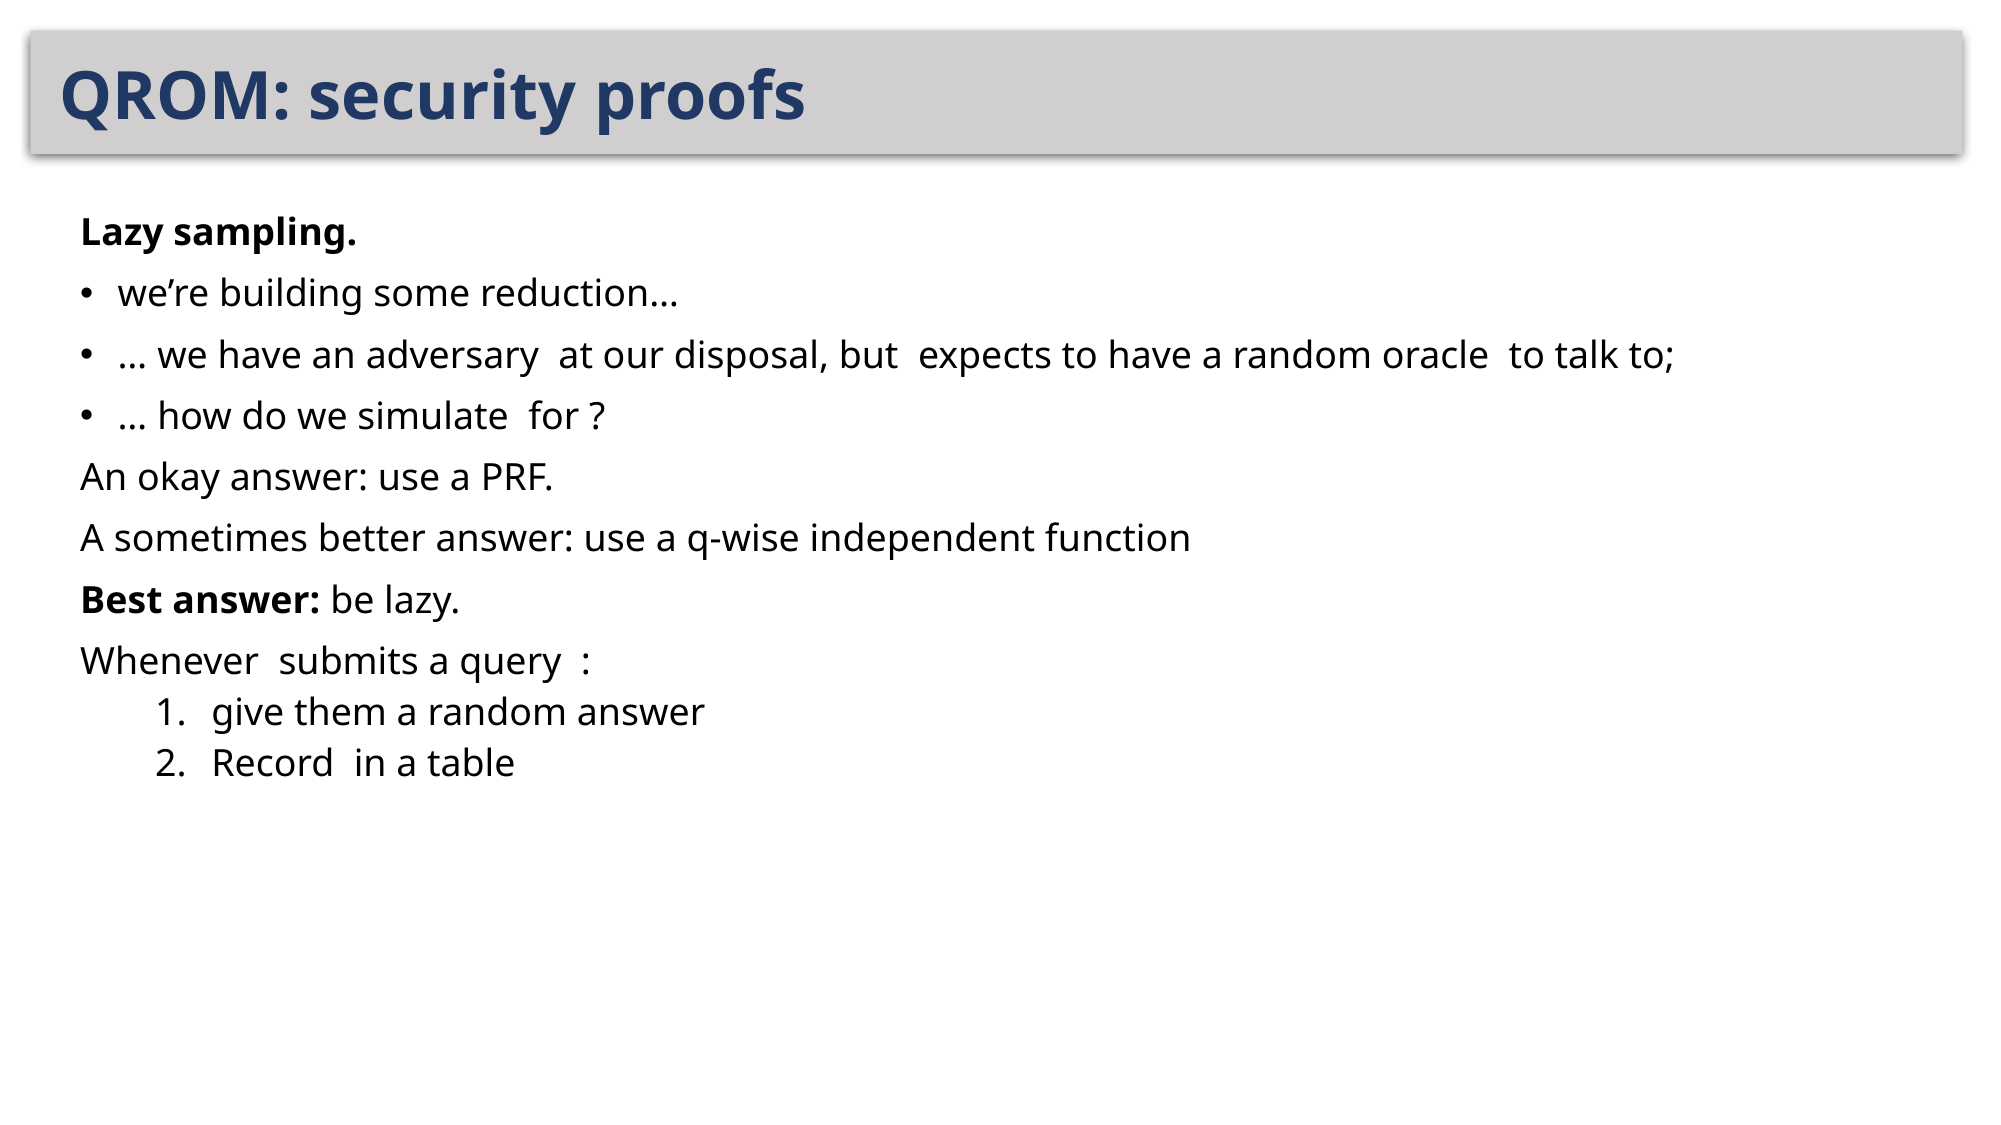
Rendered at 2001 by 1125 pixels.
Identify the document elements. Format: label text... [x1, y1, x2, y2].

text_box [30, 30, 1963, 155]
title QROM: security proofs [44, 41, 1970, 155]
